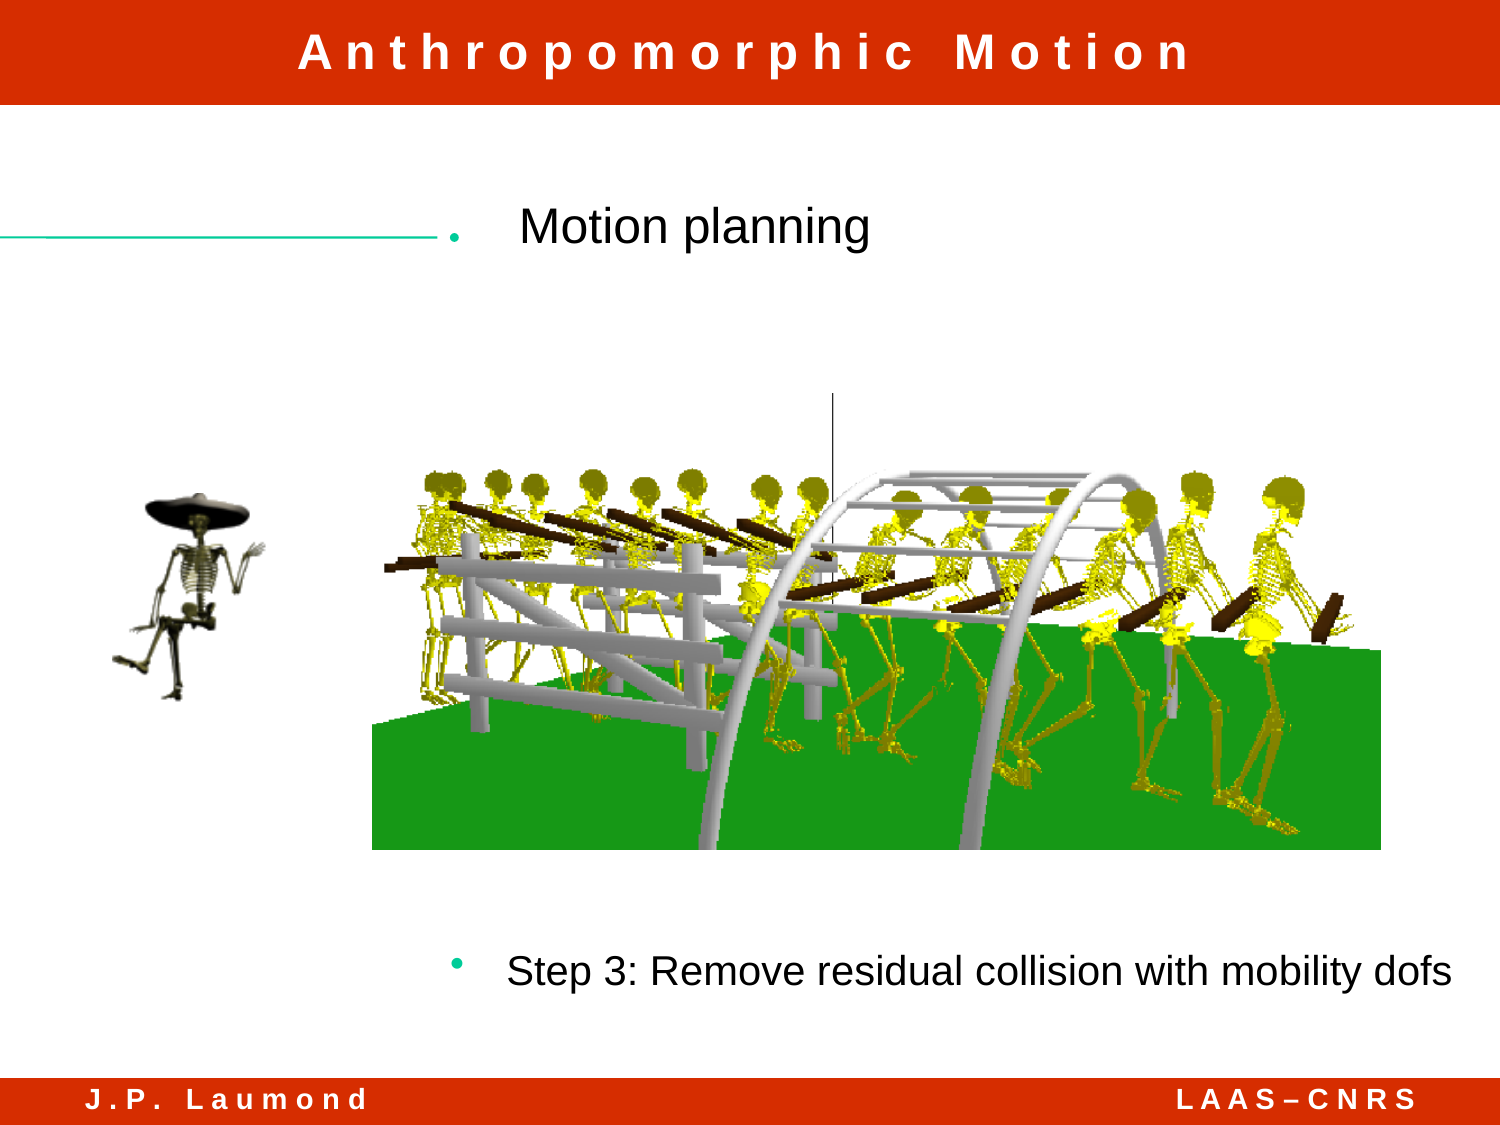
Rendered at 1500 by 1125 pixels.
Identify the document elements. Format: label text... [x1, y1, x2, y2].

picture [372, 393, 1382, 851]
picture [0, 0, 1500, 105]
picture [0, 1078, 1500, 1125]
picture [112, 493, 273, 707]
text_box Motion planning [504, 186, 1184, 262]
text_box Step 3: Remove residual collision with mobility dofs [435, 931, 1500, 1119]
